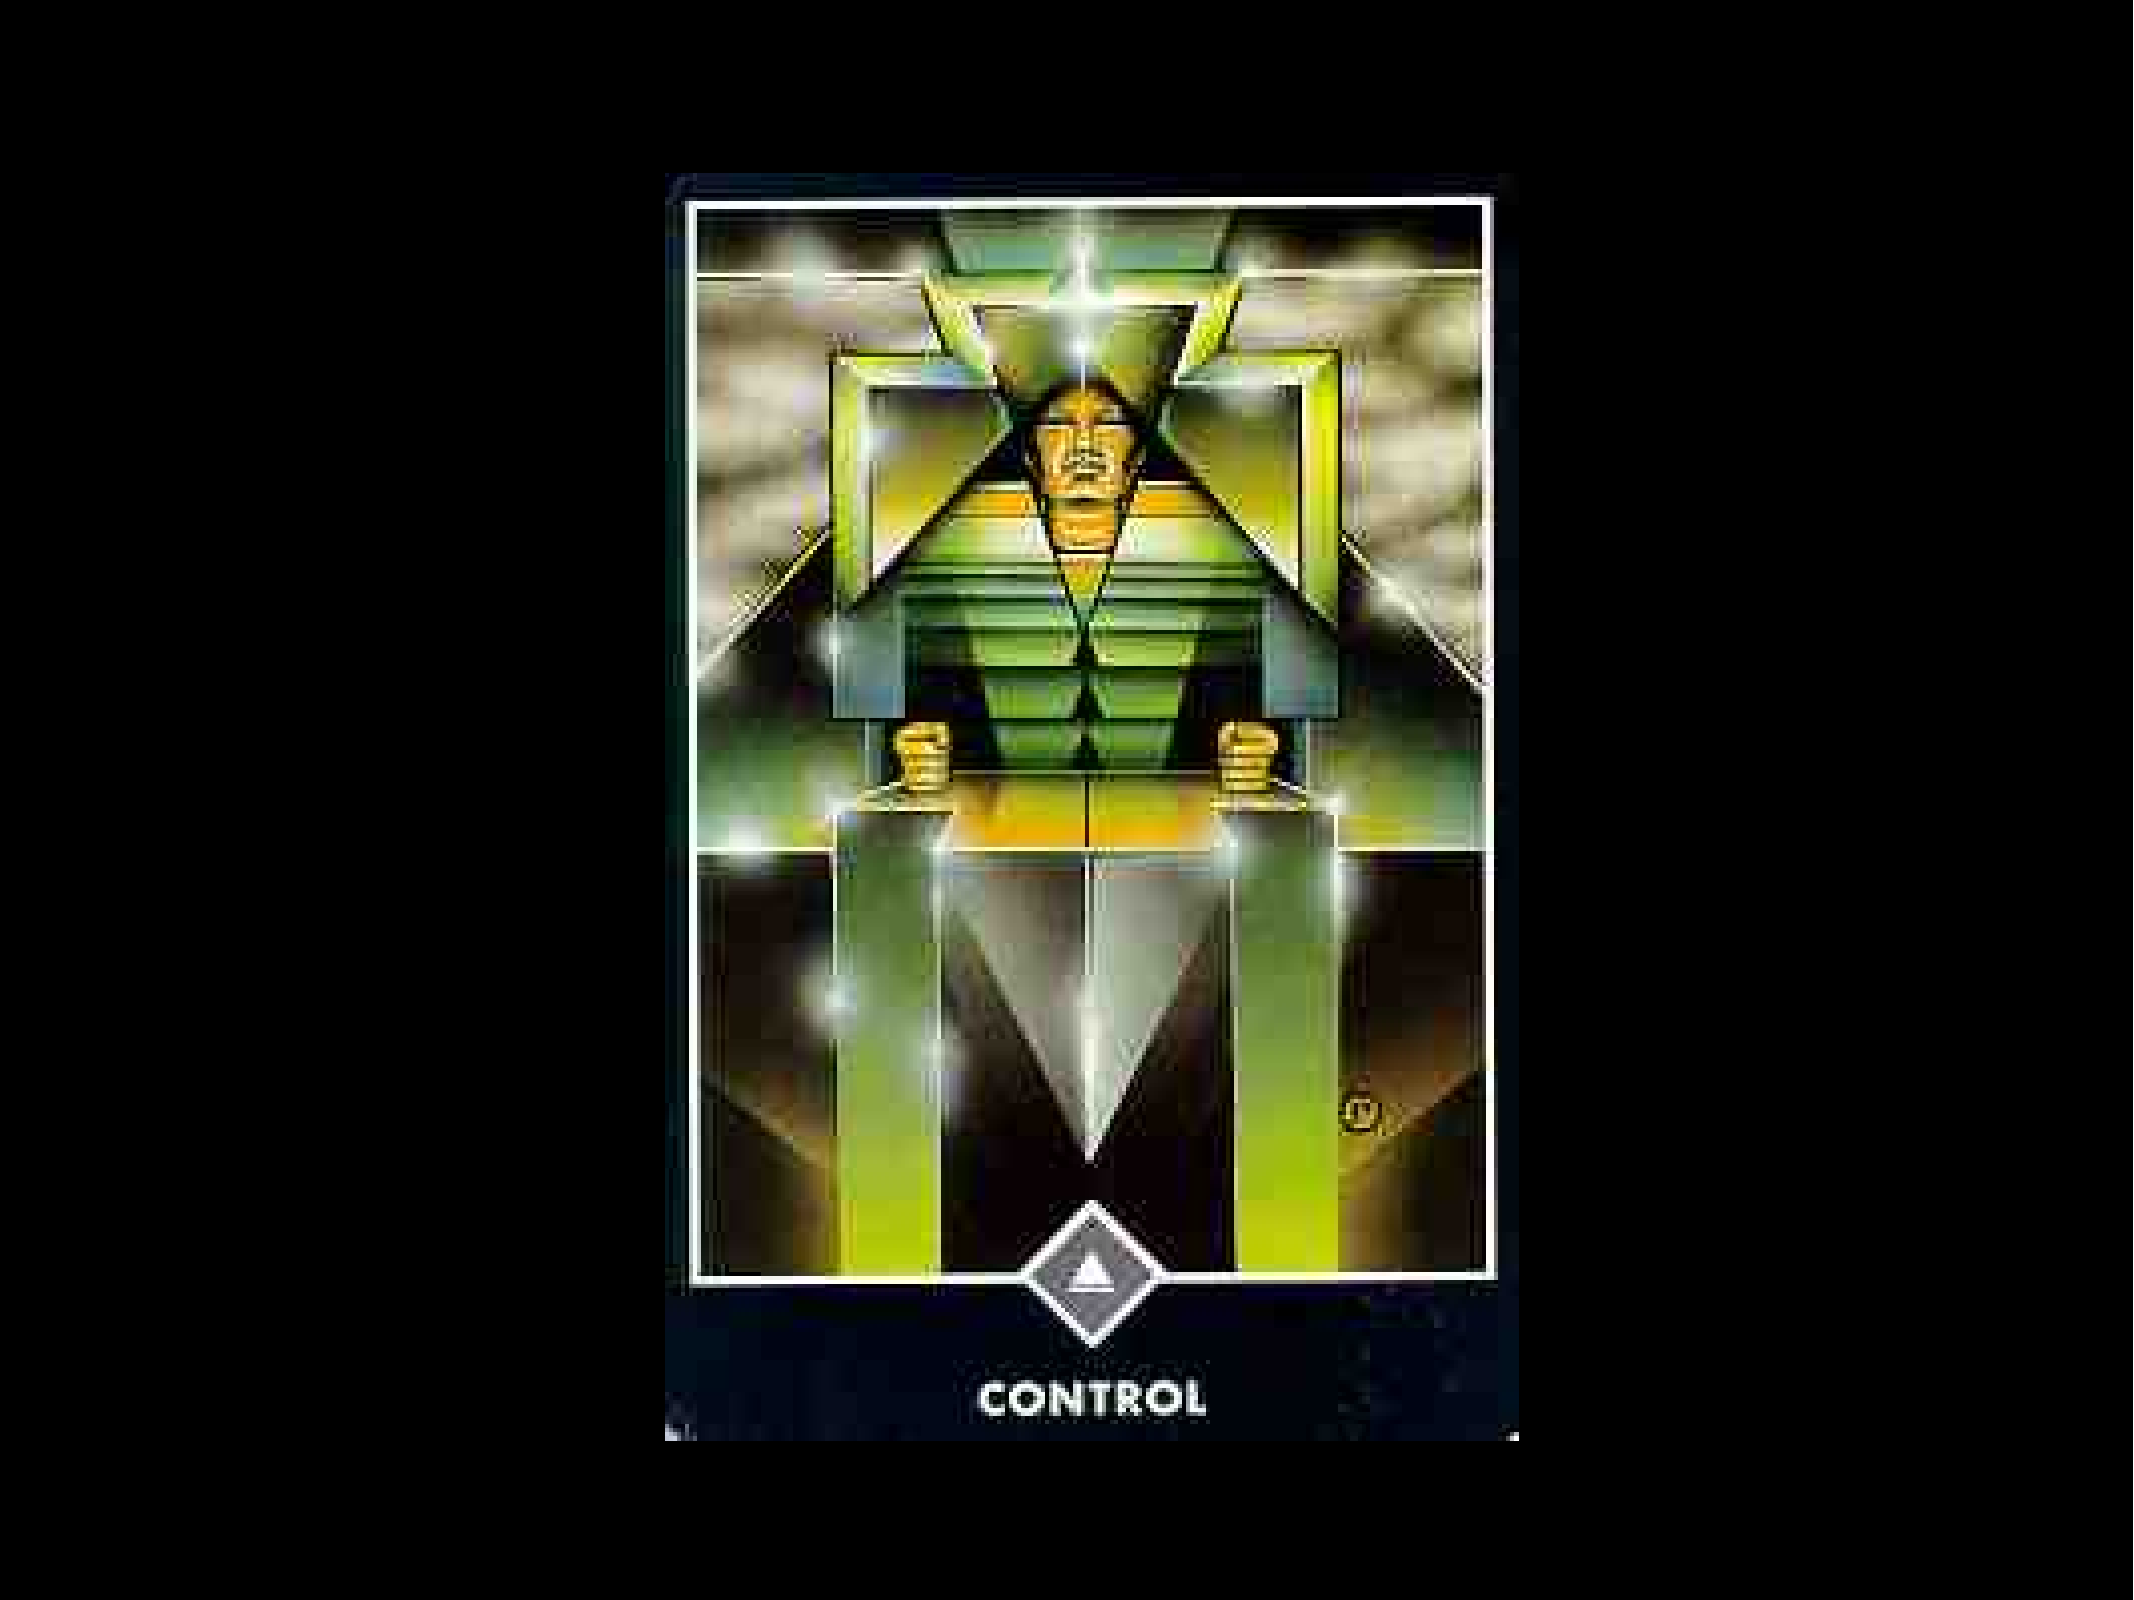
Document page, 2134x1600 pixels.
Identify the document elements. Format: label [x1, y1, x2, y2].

picture [664, 173, 1520, 1441]
